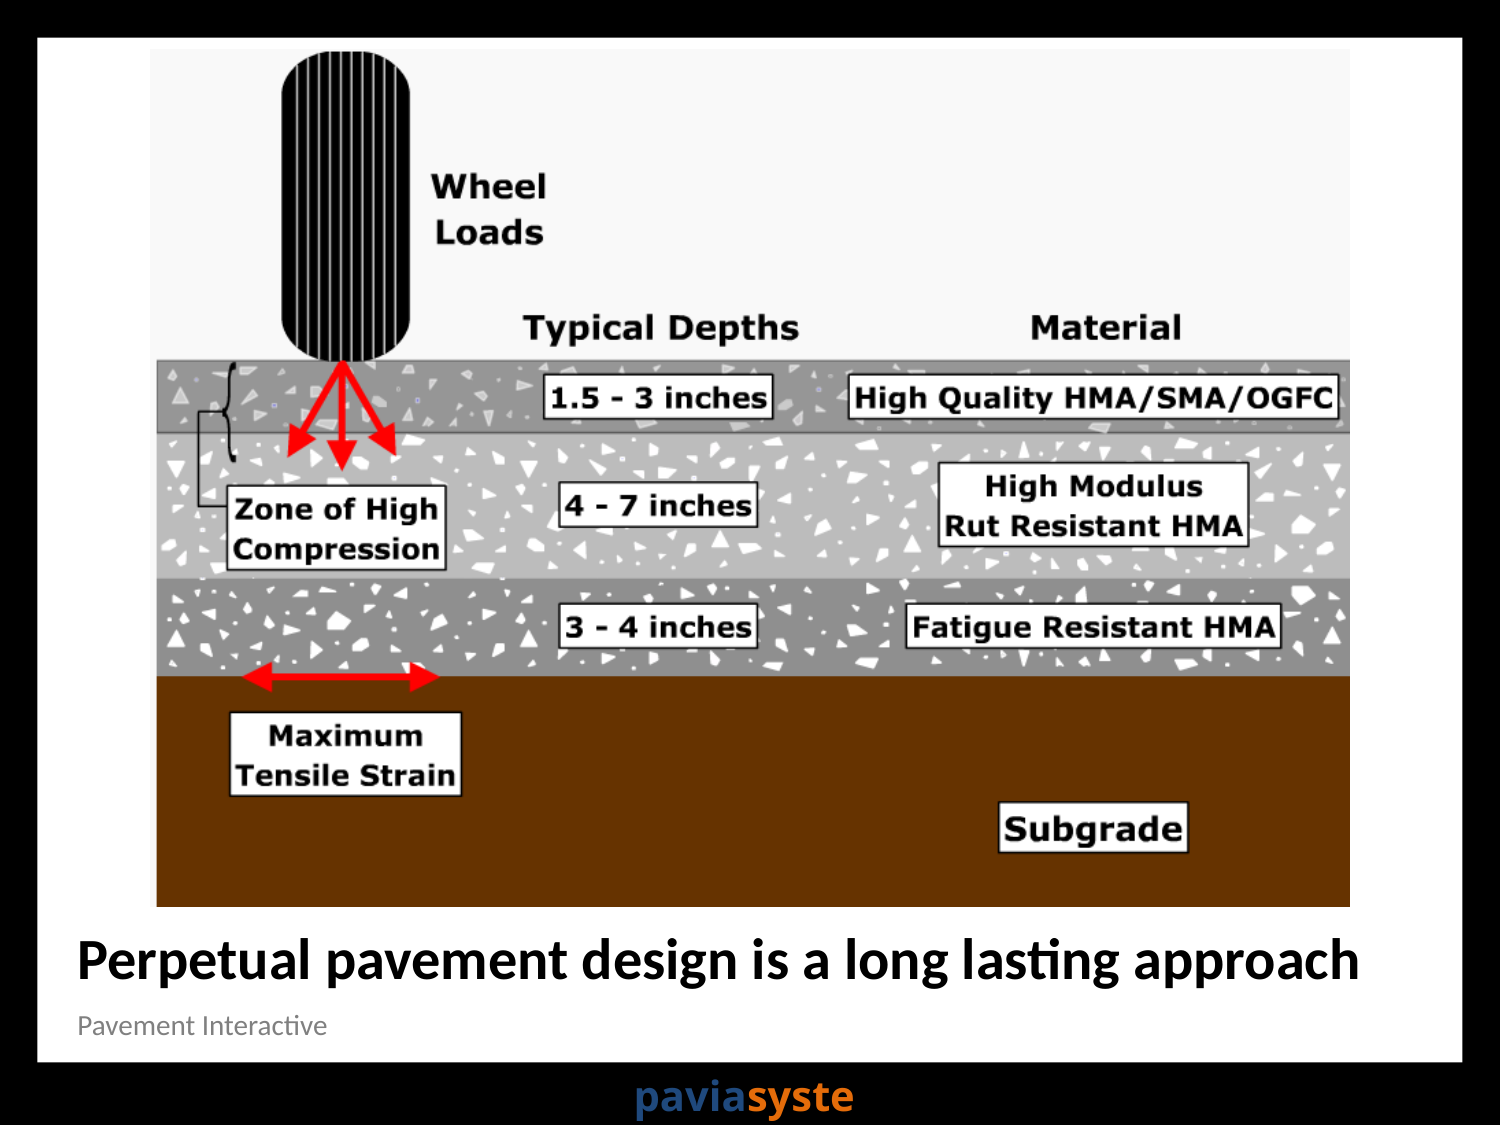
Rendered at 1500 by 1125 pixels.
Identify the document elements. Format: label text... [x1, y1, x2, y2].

picture [62, 49, 1438, 907]
title Perpetual pavement design is a long lasting approach [62, 907, 1438, 998]
list Pavement Interactive [62, 998, 1438, 1063]
